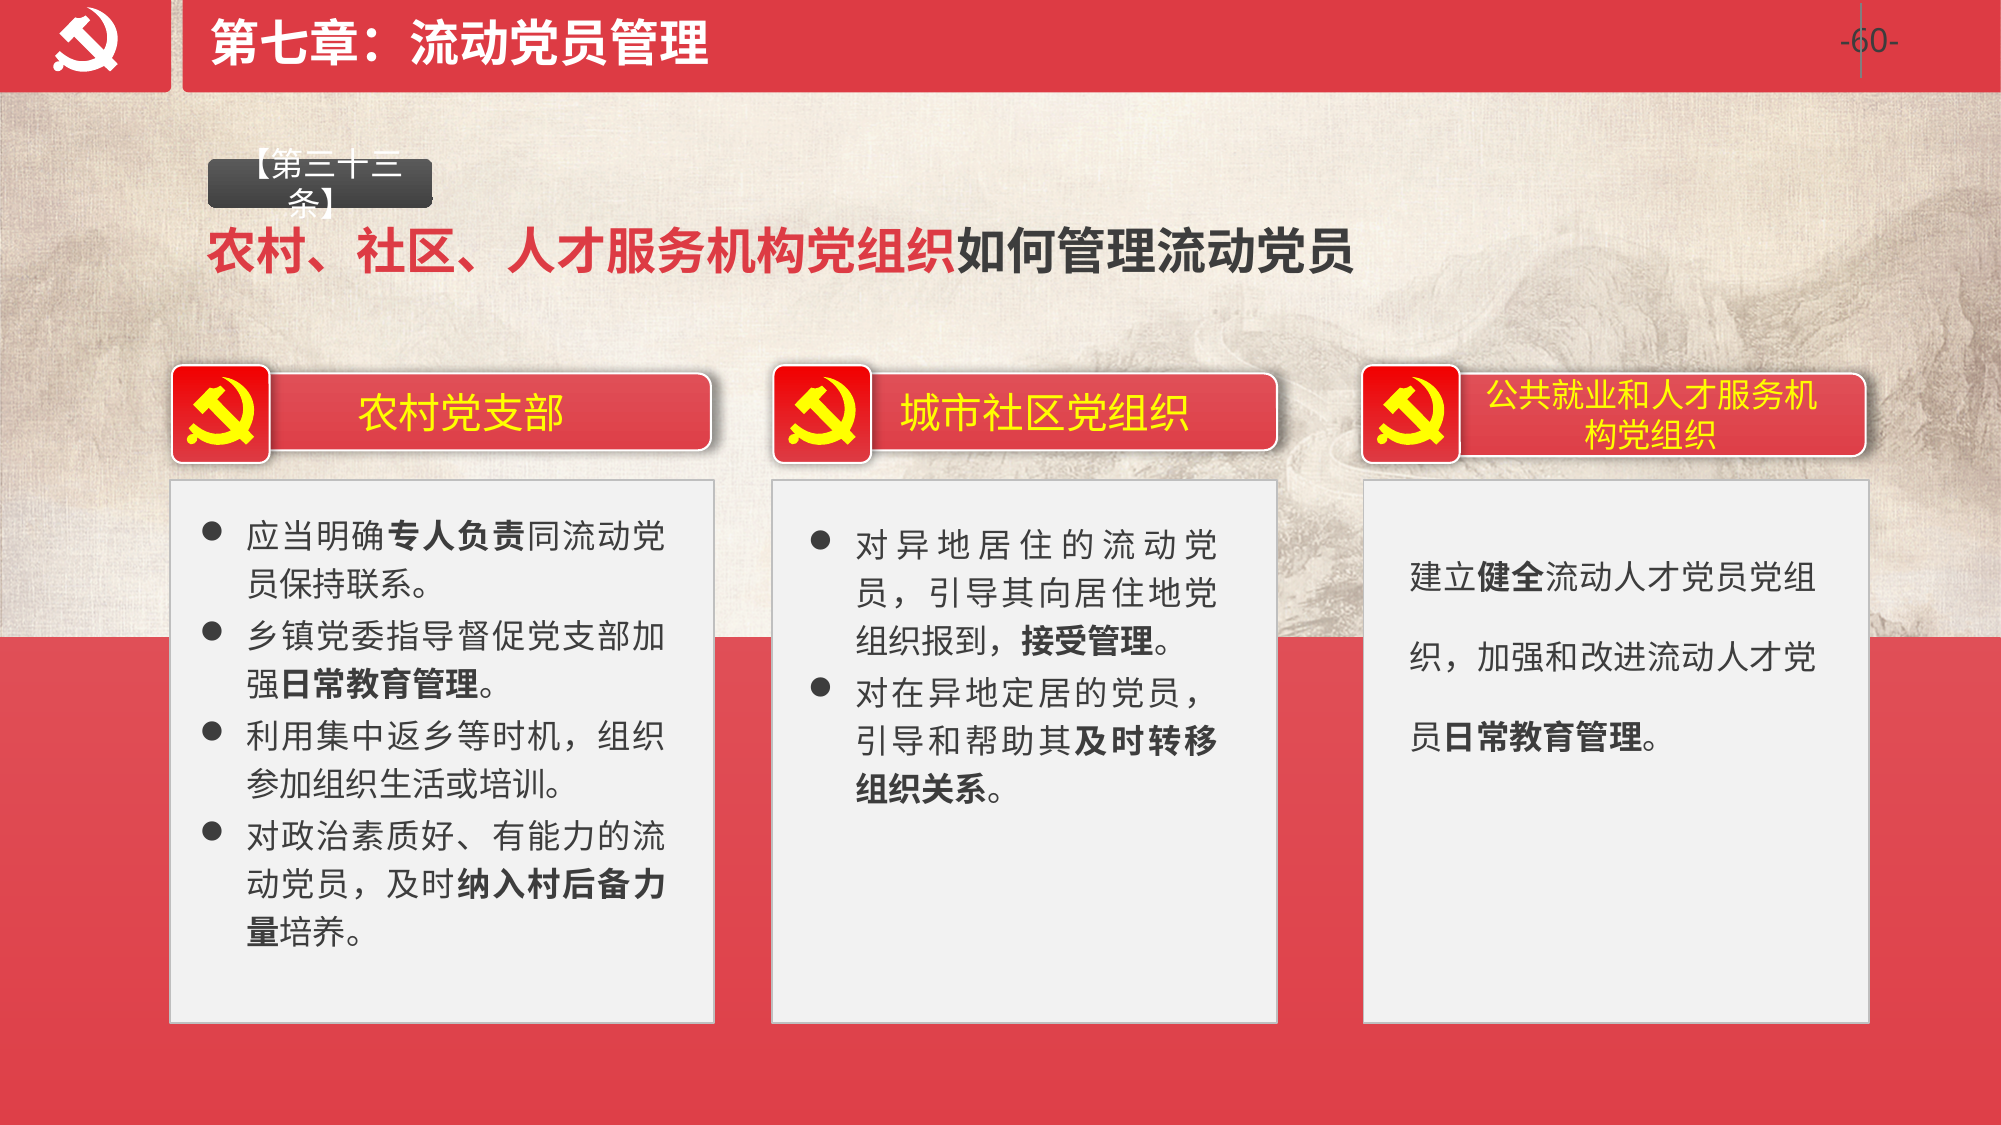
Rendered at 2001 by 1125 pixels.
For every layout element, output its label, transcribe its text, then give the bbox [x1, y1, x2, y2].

text_box 第七章：流动党员管理 [195, 0, 1548, 83]
text_box [771, 479, 1278, 1024]
text_box 城市社区党组织 [880, 373, 1278, 451]
text_box [1363, 479, 1869, 1024]
text_box 农村、社区、人才服务机构党组织如何管理流动党员 [191, 199, 1485, 287]
text_box [0, 637, 2001, 1125]
text_box [170, 479, 714, 1024]
text_box 农村党支部 [279, 373, 711, 451]
text_box 应当明确专人负责同流动党员保持联系。 乡镇党委指导督促党支部加强日常教育管理。 利用集中返乡等时机，组织参加组织生活或培训。 对政治素质好、有能力的流动党员，及时纳入村后备力量培养。 [184, 500, 682, 959]
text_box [1463, 366, 1866, 464]
text_box 建立健全流动人才党员党组织，加强和改进流动人才党员日常教育管理。 [1394, 508, 1832, 764]
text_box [773, 364, 872, 464]
picture [0, 0, 2001, 637]
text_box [171, 364, 270, 464]
text_box 【第三十三条】 [207, 158, 433, 208]
text_box 对异地居住的流动党员，引导其向居住地党组织报到，接受管理。 对在异地定居的党员，引导和帮助其及时转移组织关系。 [793, 508, 1233, 816]
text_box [1361, 364, 1460, 464]
